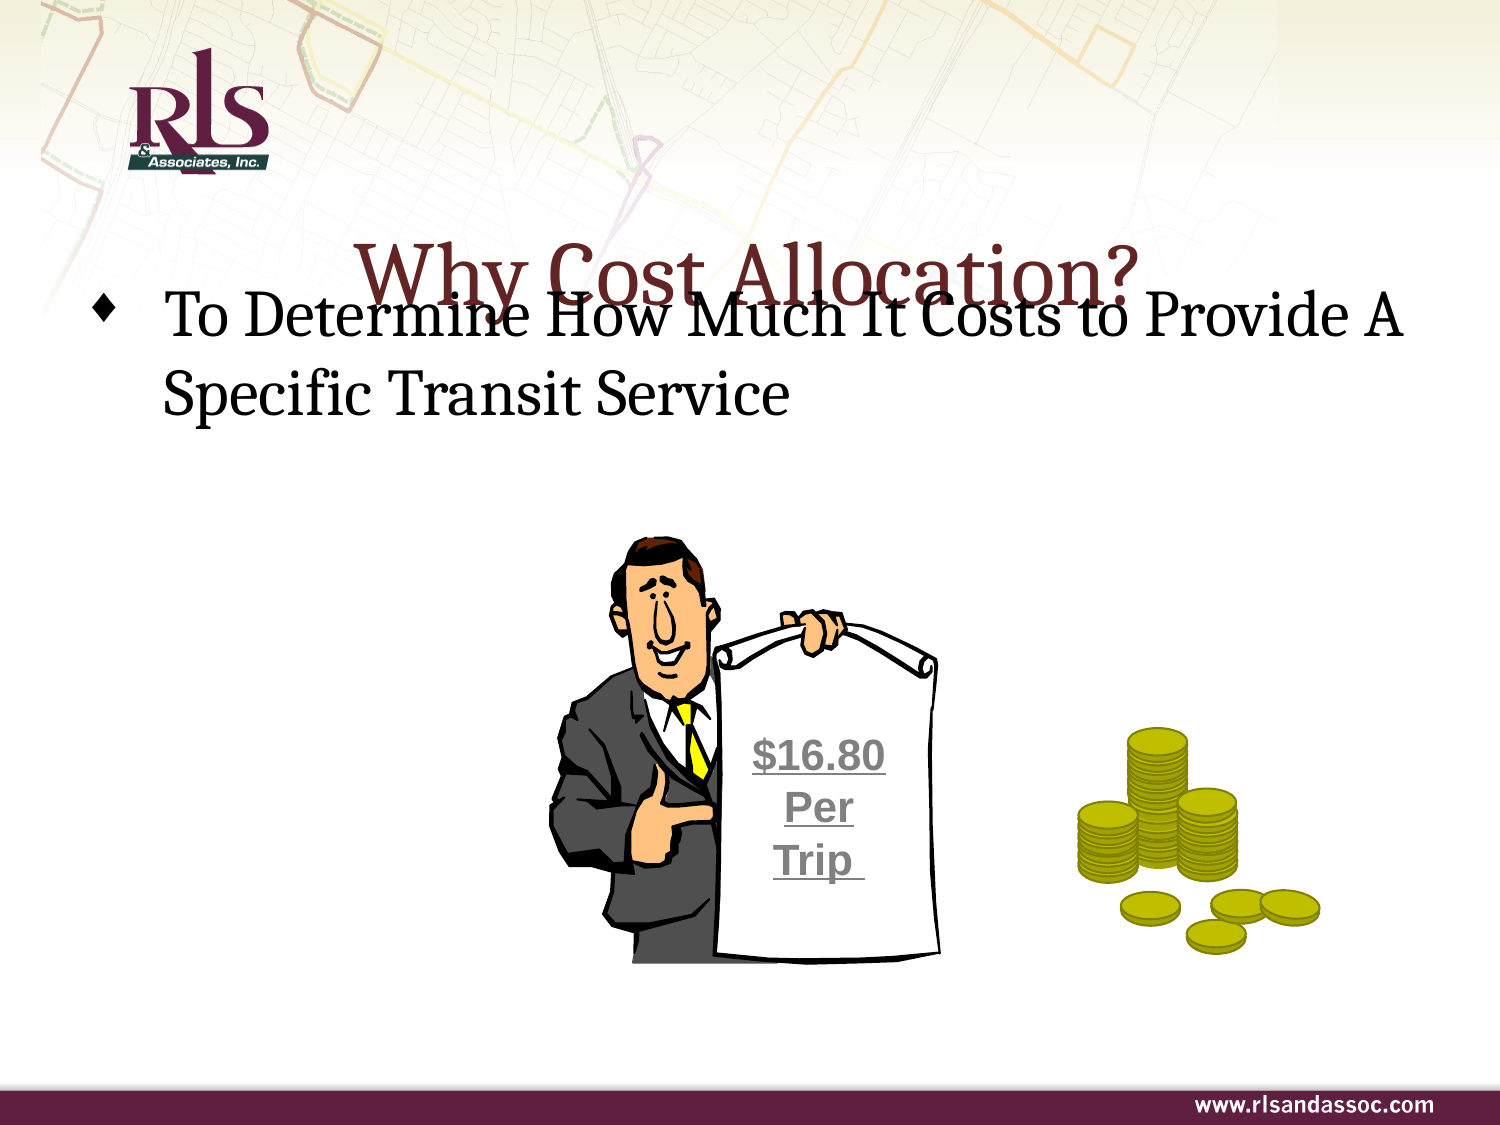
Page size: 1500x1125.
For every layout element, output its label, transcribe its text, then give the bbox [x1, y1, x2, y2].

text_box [1078, 727, 1320, 955]
list To Determine How Much It Costs to Provide A Specific Transit Service [75, 262, 1425, 1005]
picture [0, 0, 1500, 1125]
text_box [549, 537, 942, 965]
title Why Cost Allocation? [75, 174, 1425, 262]
